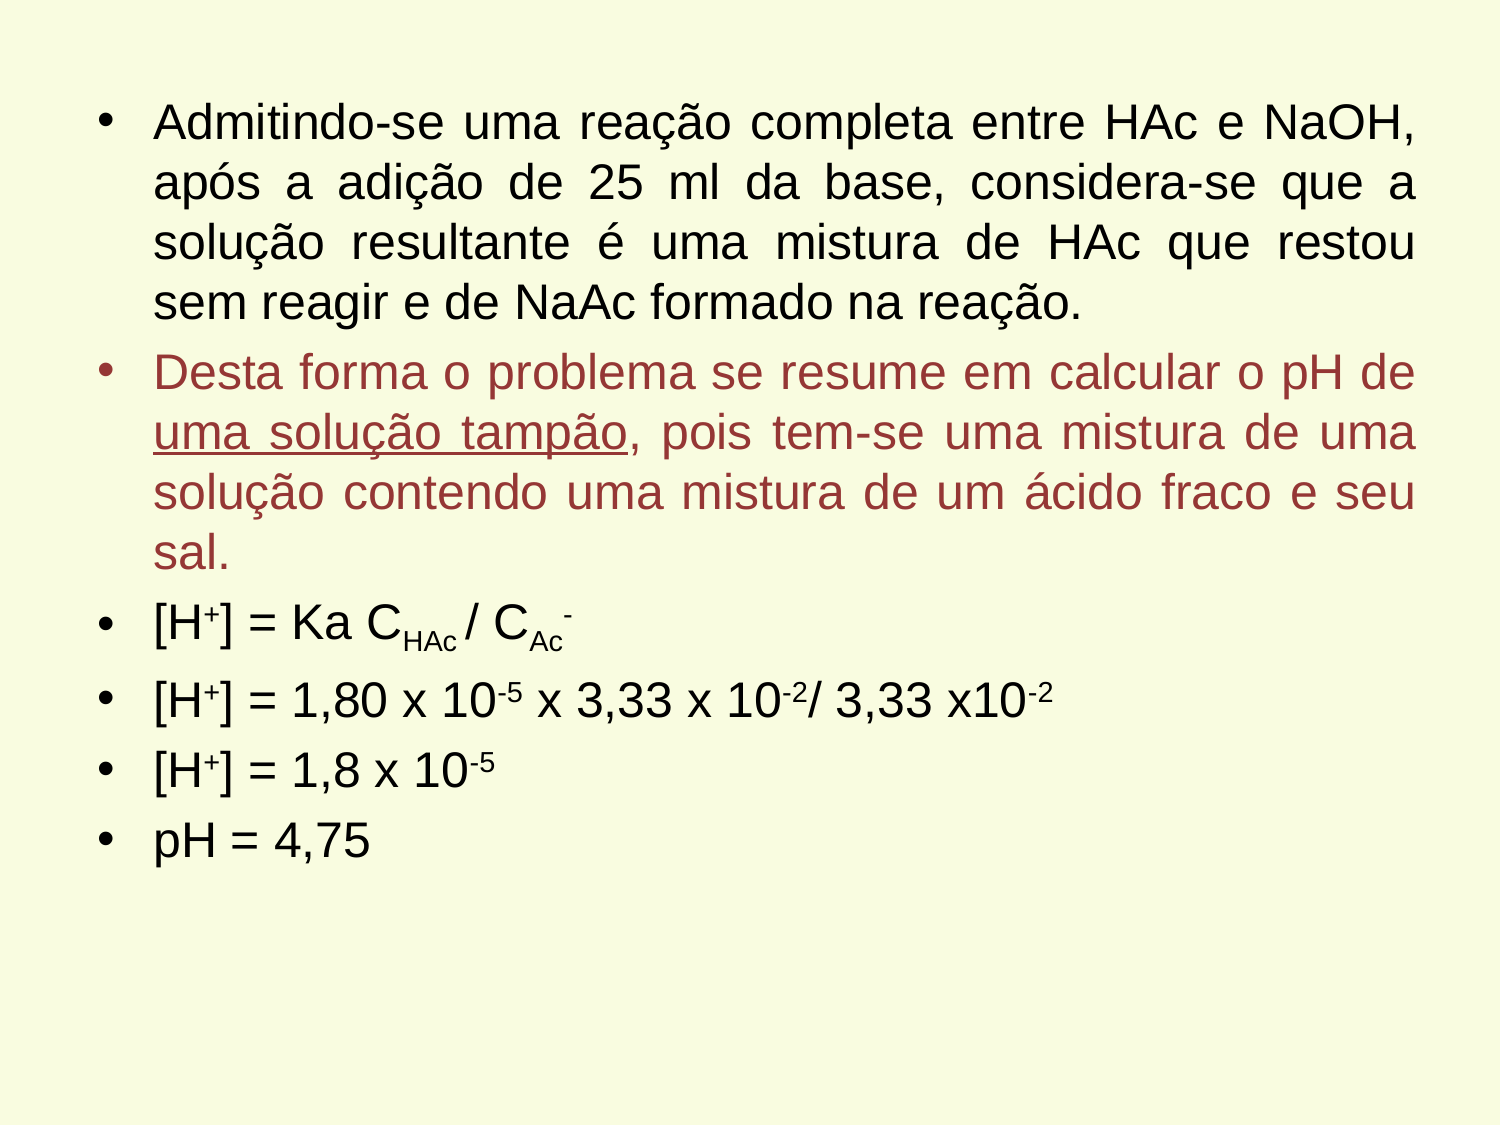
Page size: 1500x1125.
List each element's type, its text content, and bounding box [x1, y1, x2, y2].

list Admitindo-se uma reação completa entre HAc e NaOH, após a adição de 25 ml da base, considera-se que a solução resultante é uma mistura de HAc que restou sem reagir e de NaAc formado na reação. Desta forma o problema se resume em calcular o pH de uma solução tampão, pois tem-se uma mistura de uma solução contendo uma mistura de um ácido fraco e seu sal. [H+] = Ka CHAc / CAc- [H+] = 1,80 x 10-5 x 3,33 x 10-2/ 3,33 x10-2 [H+] = 1,8 x 10-5 pH = 4,75 [82, 82, 1432, 1005]
